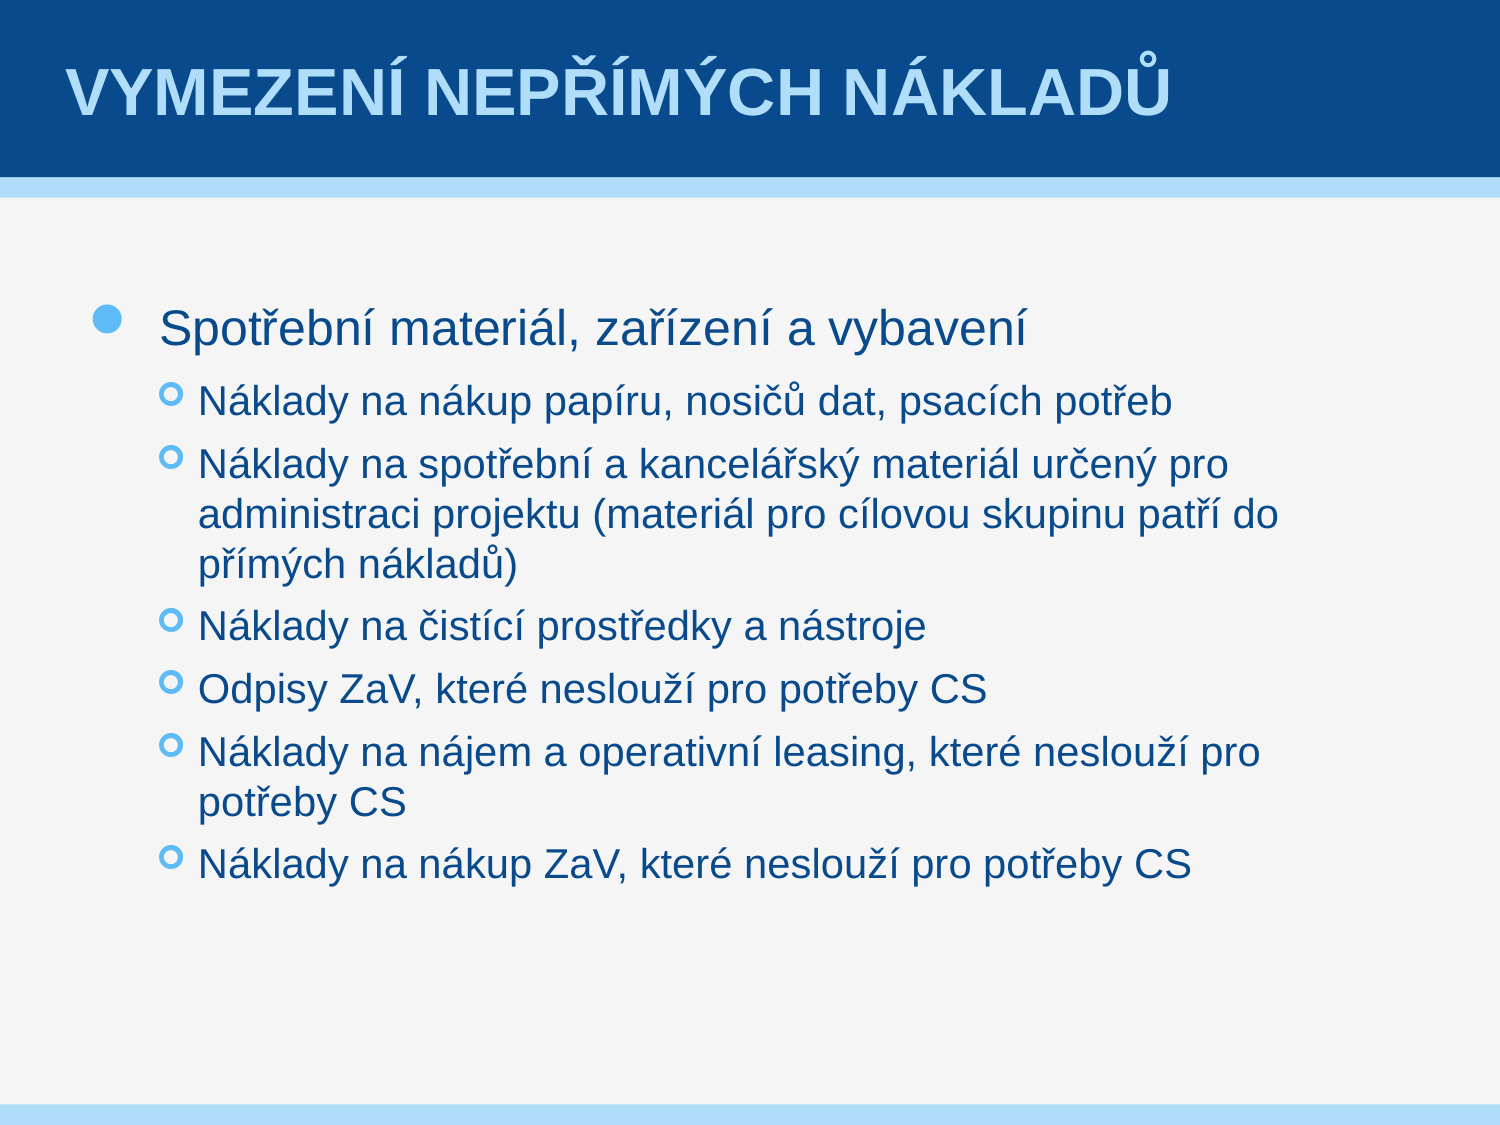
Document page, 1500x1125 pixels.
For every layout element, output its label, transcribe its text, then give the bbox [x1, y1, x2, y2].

title Vymezení nepřímých nákladů [59, 0, 1441, 178]
list Spotřební materiál, zařízení a vybavení Náklady na nákup papíru, nosičů dat, psacích potřeb Náklady na spotřební a kancelářský materiál určený pro administraci projektu (materiál pro cílovou skupinu patří do přímých nákladů) Náklady na čistící prostředky a nástroje Odpisy ZaV, které neslouží pro potřeby CS Náklady na nájem a operativní leasing, které neslouží pro potřeby CS Náklady na nákup ZaV, které neslouží pro potřeby CS [88, 295, 1412, 1004]
